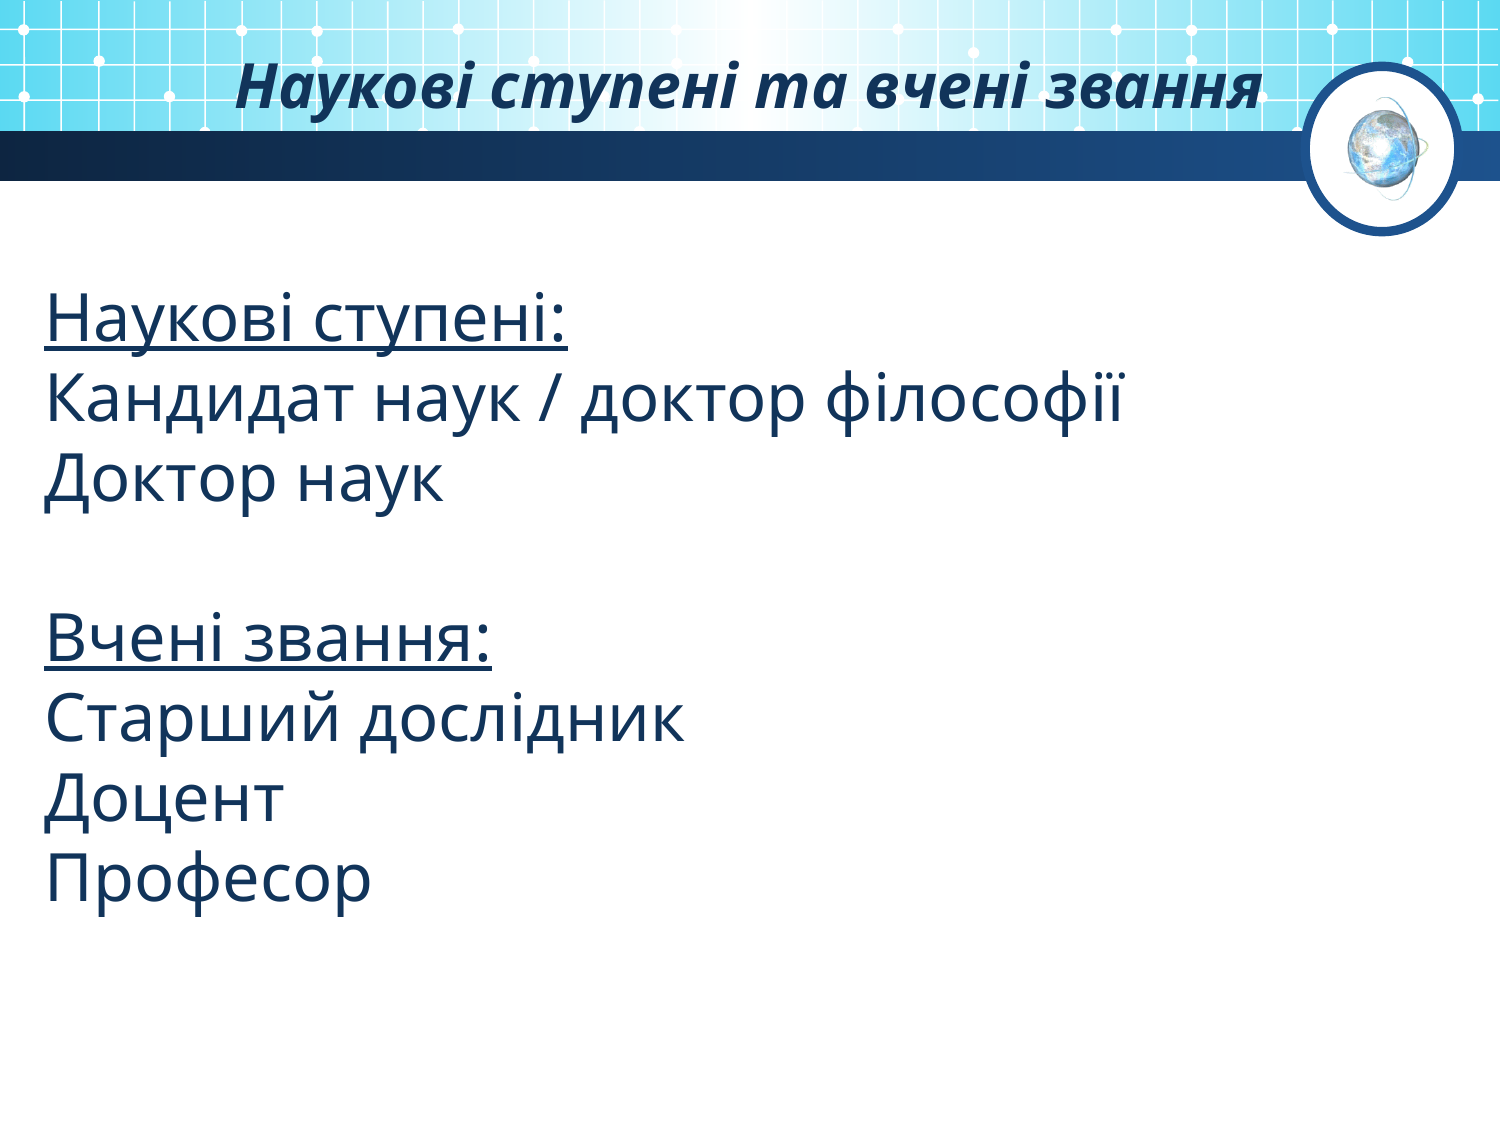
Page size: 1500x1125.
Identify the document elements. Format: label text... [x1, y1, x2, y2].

title Наукові ступені та вчені звання [64, 37, 1436, 130]
list Наукові ступені: Кандидат наук / доктор філософії Доктор наук Вчені звання: Старший дослідник Доцент Професор [29, 267, 1471, 882]
picture [1310, 99, 1454, 226]
